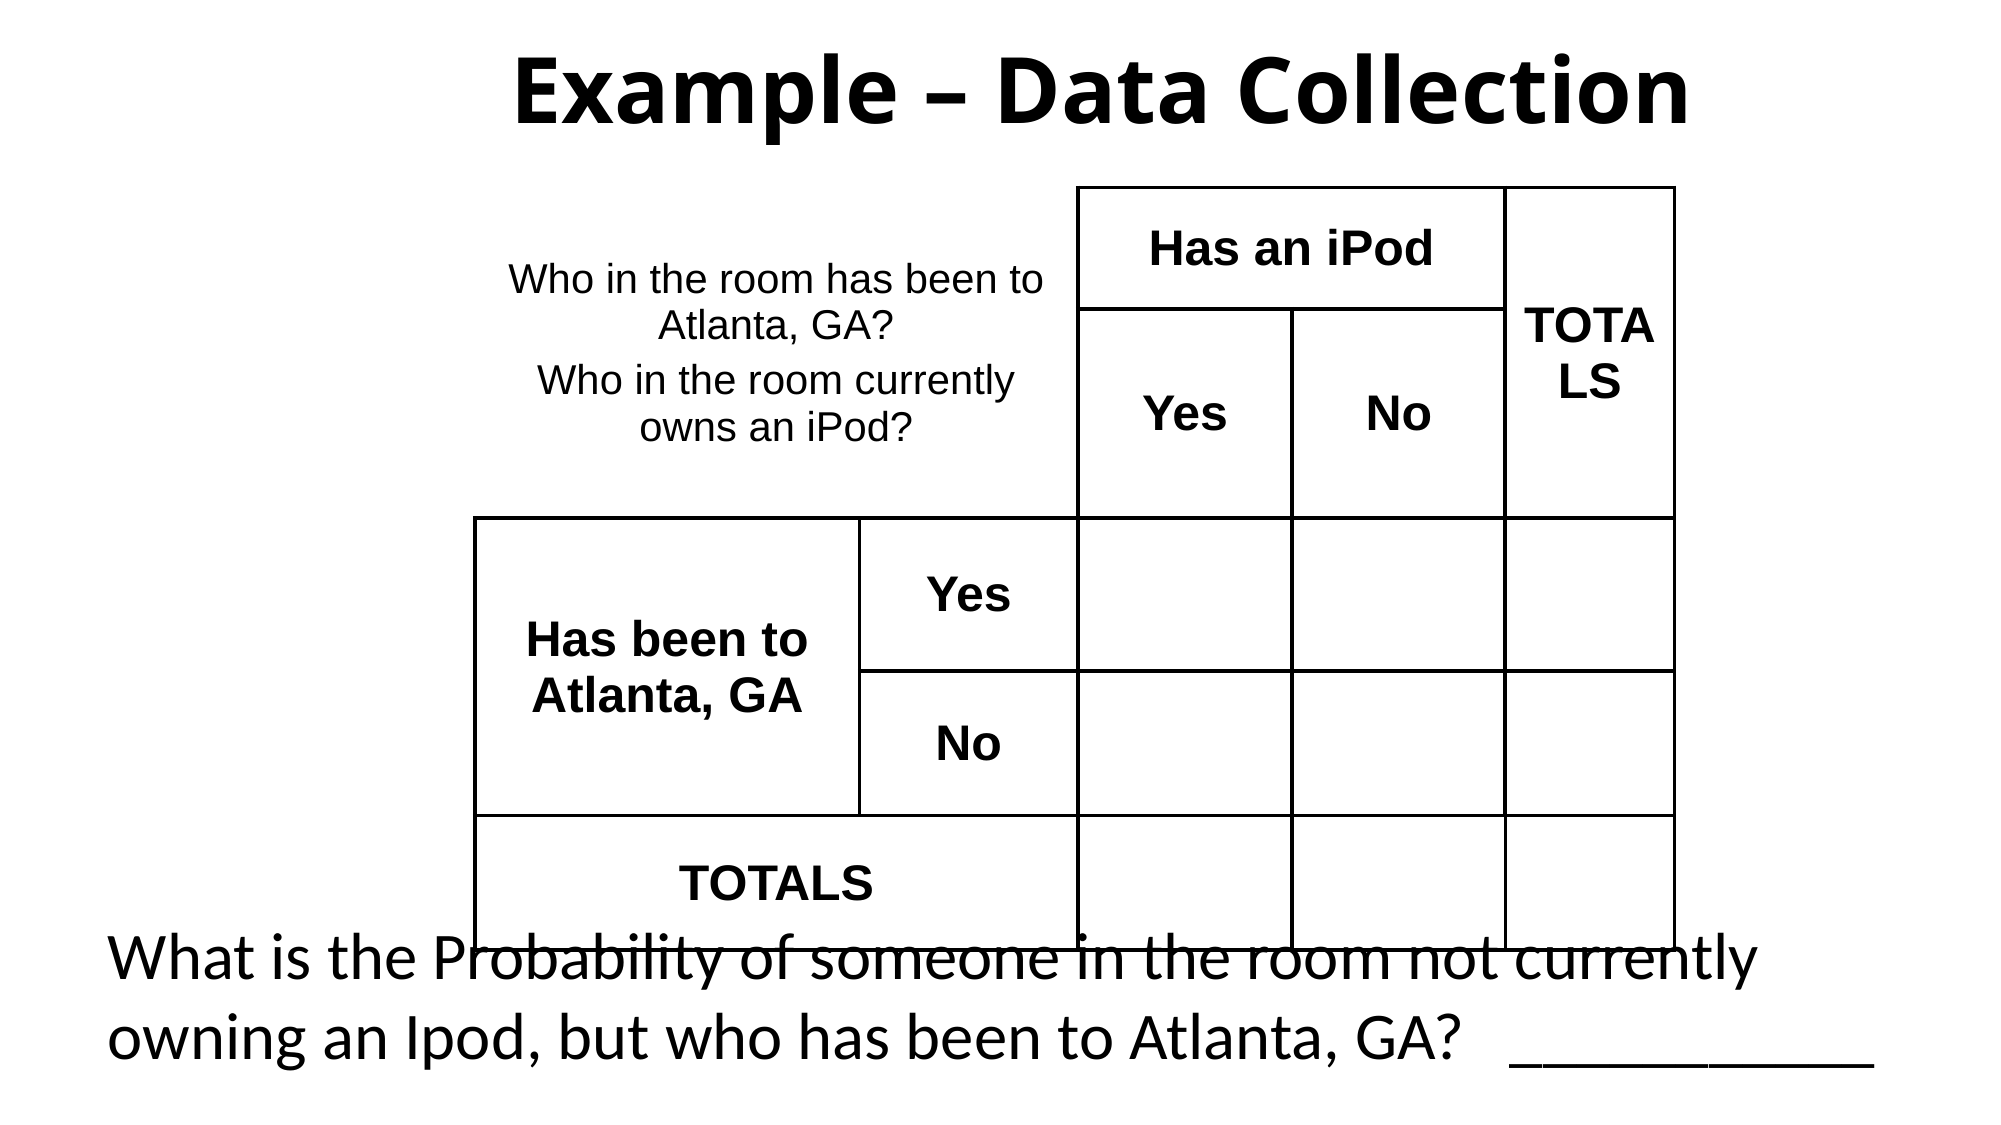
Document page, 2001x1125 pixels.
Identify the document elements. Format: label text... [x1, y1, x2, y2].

table_cell [1507, 673, 1673, 814]
table_header TOTALS [1507, 189, 1673, 516]
table_header Has an iPod [1080, 189, 1503, 307]
table_cell [1294, 817, 1504, 905]
table_cell [1294, 520, 1503, 669]
table_cell [1507, 520, 1673, 669]
table_cell No [861, 673, 1076, 814]
table_cell [1294, 673, 1503, 814]
table_cell [1507, 817, 1673, 905]
table_cell [1080, 673, 1290, 814]
table_cell TOTALS [477, 817, 1076, 905]
table_cell [1080, 520, 1290, 669]
table_cell No [1294, 311, 1503, 516]
table_cell [1080, 817, 1290, 905]
table_cell Has been to Atlanta, GA [477, 520, 858, 814]
text_box What is the Probability of someone in the room not currently owning an Ipod, but who has been to Atlanta, GA? ___________ [93, 905, 1945, 1081]
title Example – Data Collection [302, 0, 1902, 188]
table_header Who in the room has been to Atlanta, GA? Who in the room currently owns an iPod? [475, 187, 1076, 516]
table_cell Yes [1080, 311, 1290, 516]
table_cell Yes [861, 520, 1076, 669]
